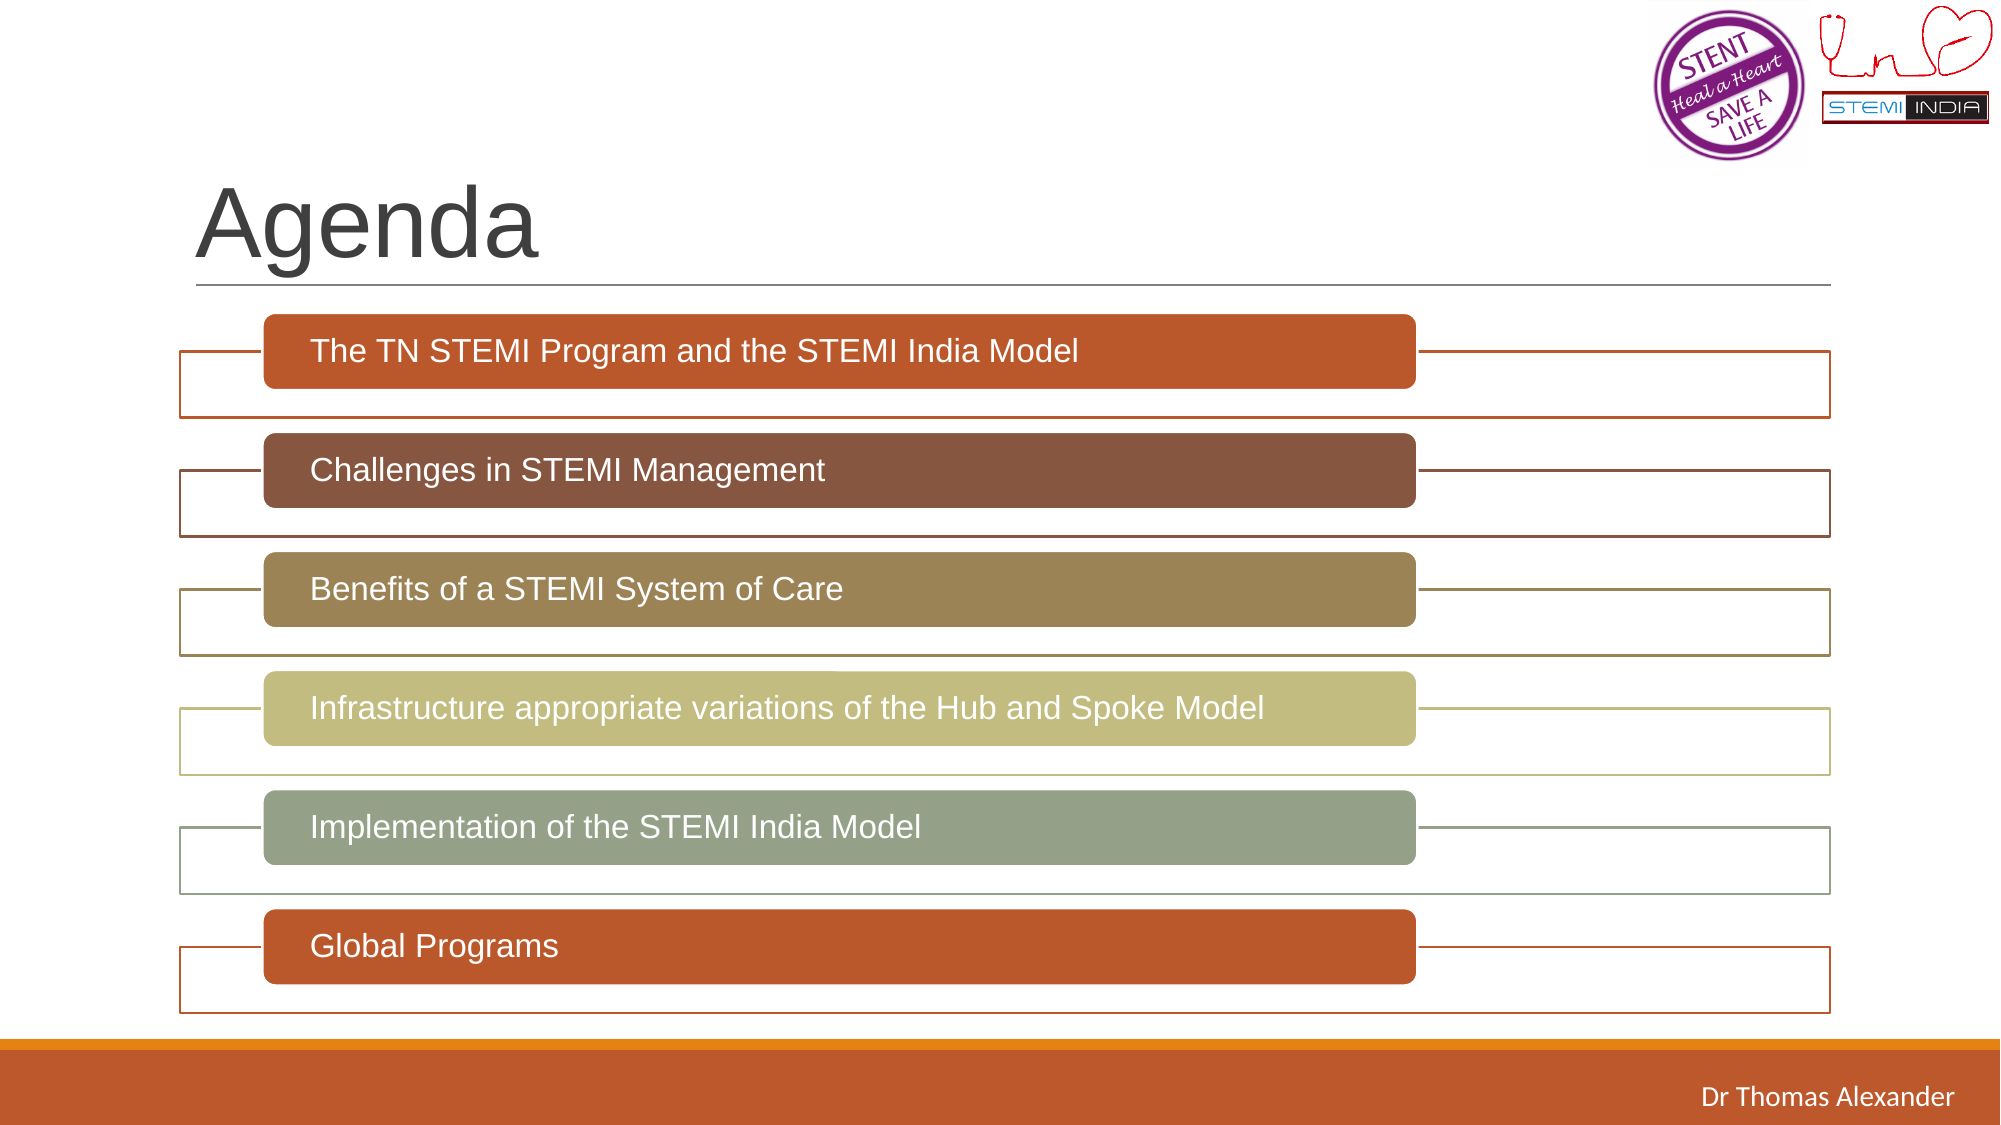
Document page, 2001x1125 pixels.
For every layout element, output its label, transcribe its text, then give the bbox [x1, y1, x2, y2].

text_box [179, 312, 1831, 1014]
picture [1648, 0, 2000, 168]
title Agenda [180, 47, 1830, 285]
text_box Dr Thomas Alexander [1622, 1065, 1971, 1125]
